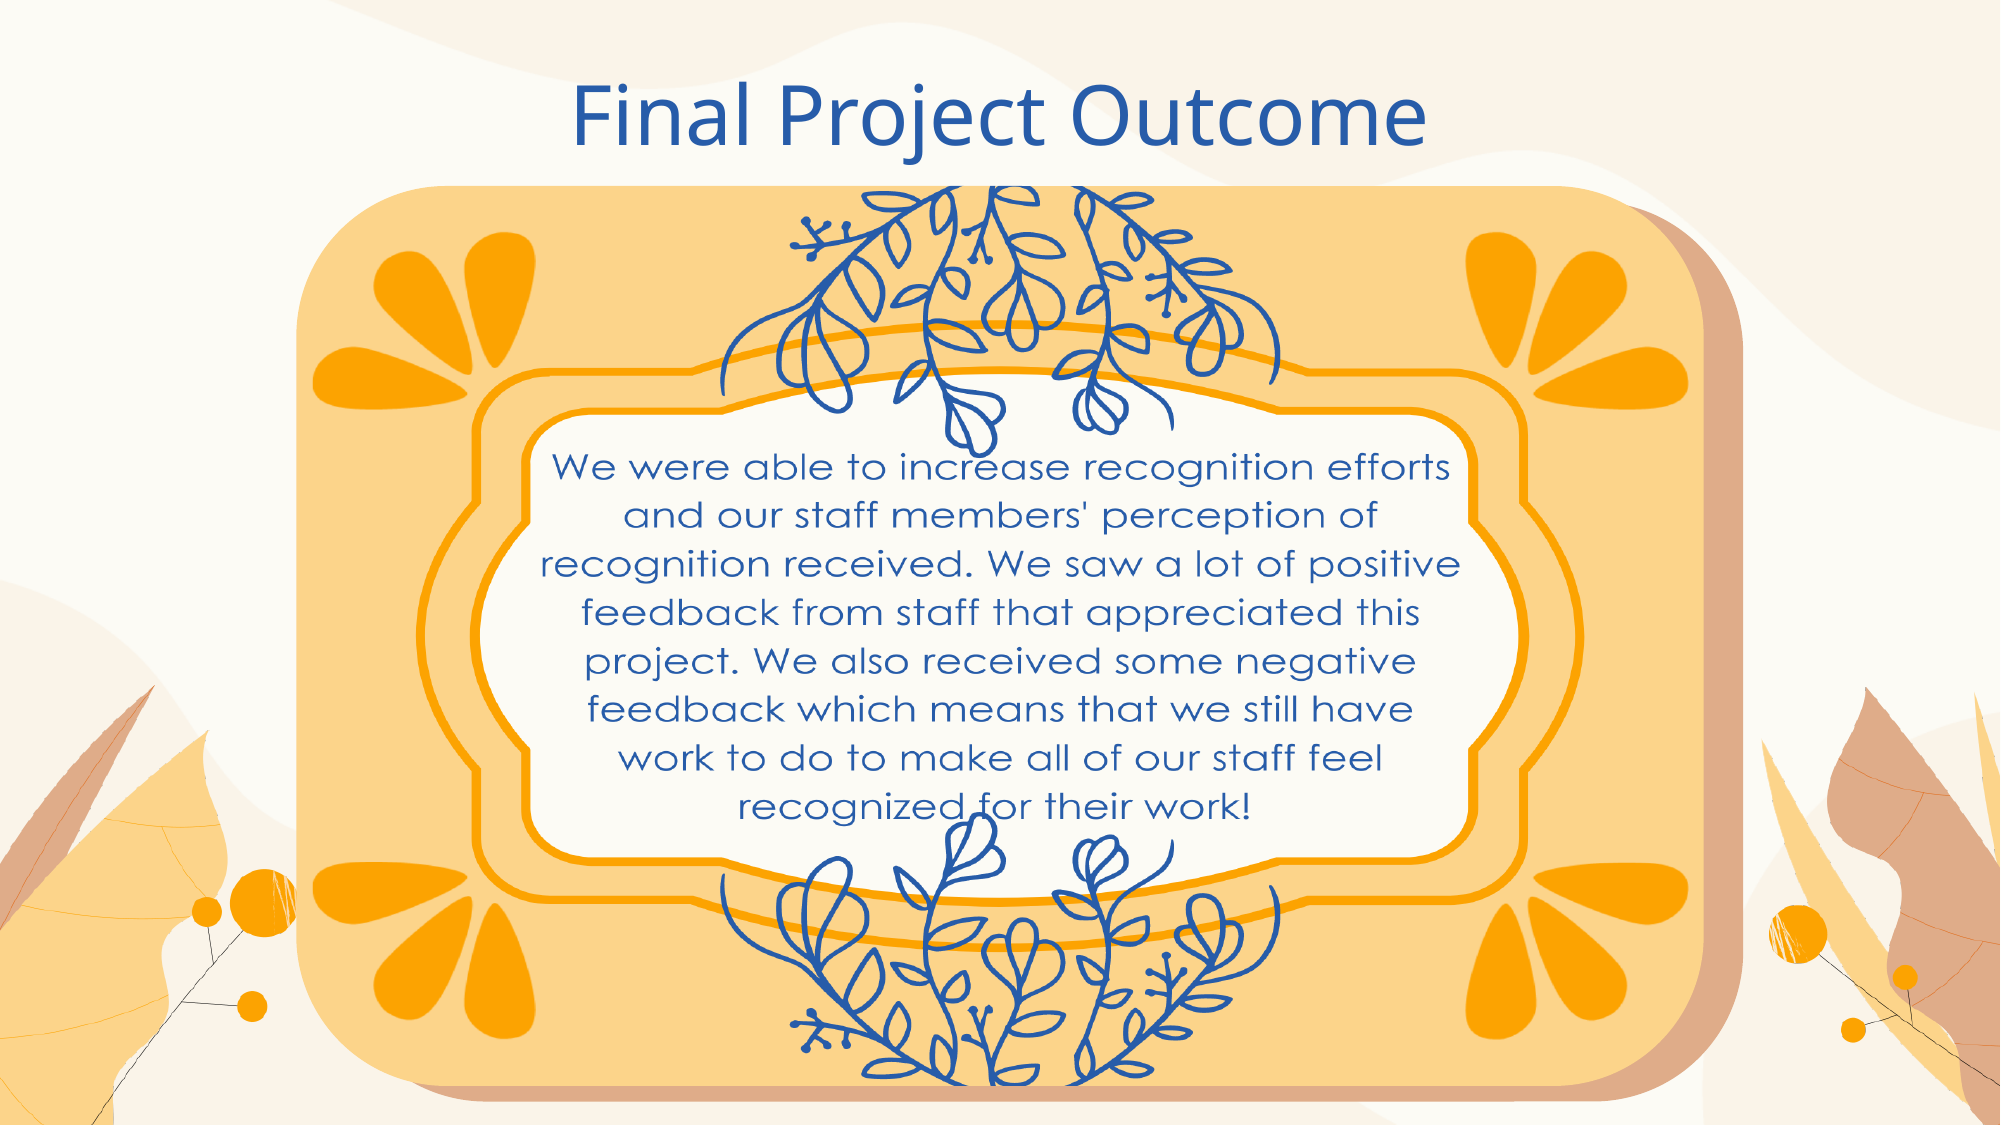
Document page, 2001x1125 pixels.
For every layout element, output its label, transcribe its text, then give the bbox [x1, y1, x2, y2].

text_box Final Project Outcome [478, 54, 1522, 170]
text_box [417, 1086, 1662, 1103]
text_box [1704, 249, 1745, 1055]
picture [0, 0, 2001, 1125]
